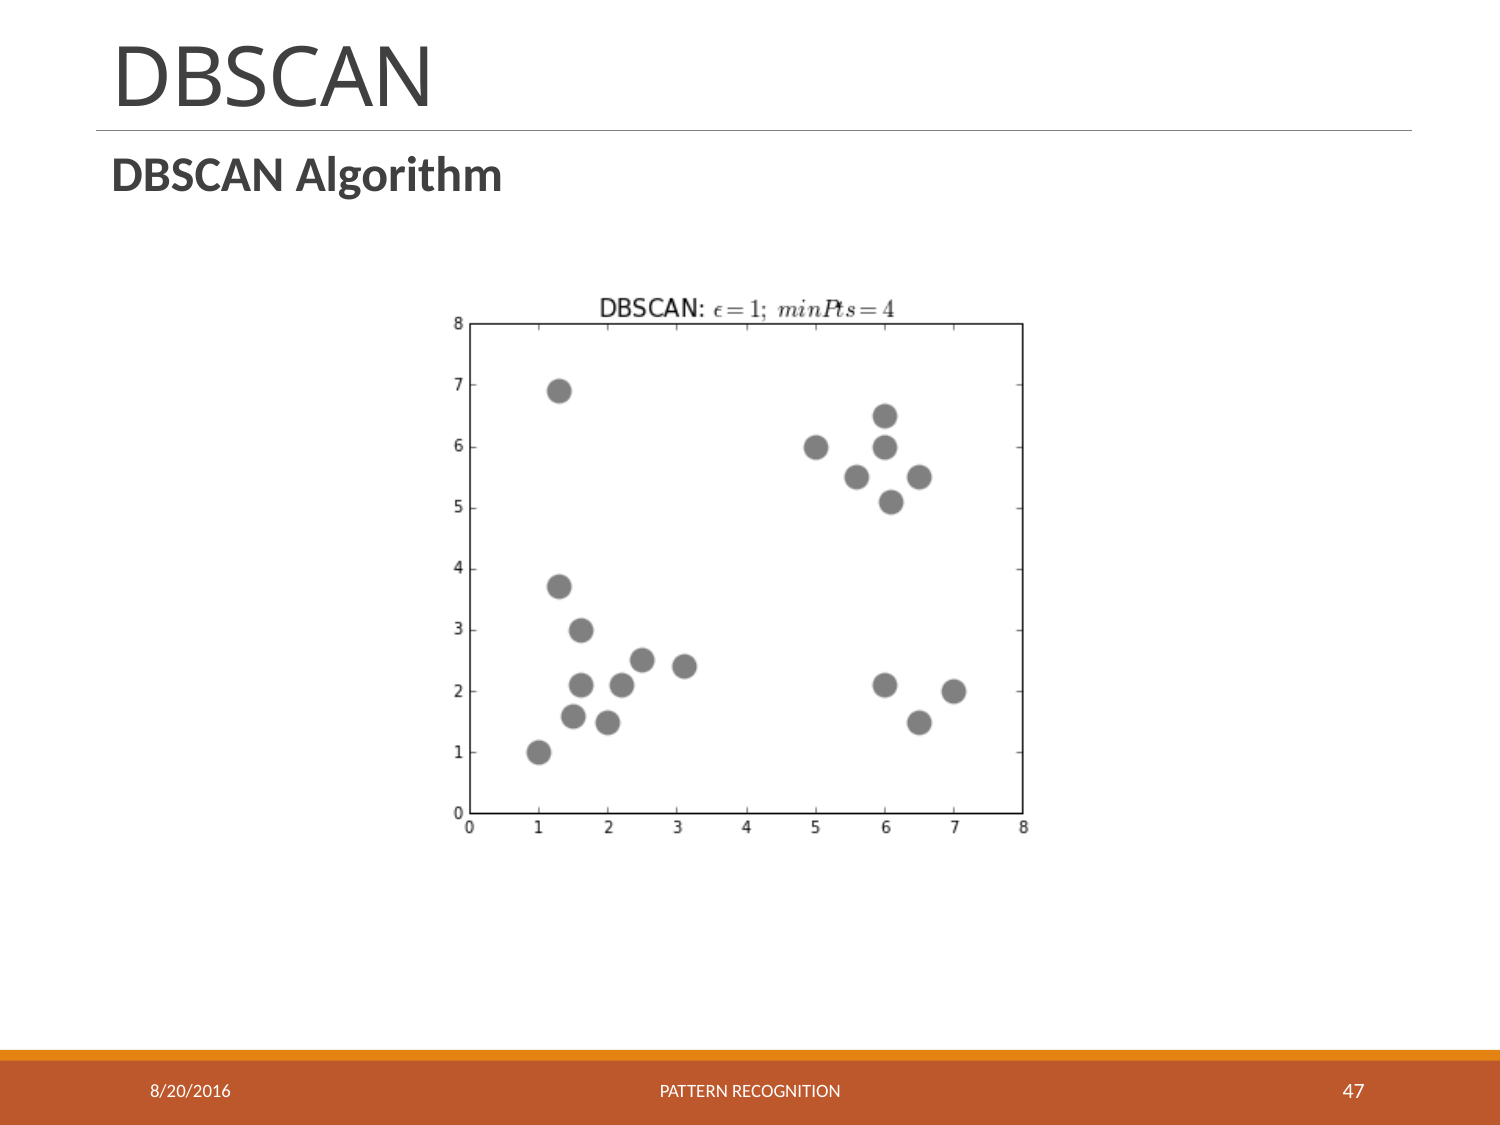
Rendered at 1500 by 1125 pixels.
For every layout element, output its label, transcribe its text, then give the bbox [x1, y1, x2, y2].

picture [421, 288, 1053, 886]
list DBSCAN Algorithm [96, 140, 1413, 1034]
title DBSCAN [96, 19, 1413, 131]
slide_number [135, 1059, 440, 1120]
footer Pattern recognition [453, 1059, 1047, 1120]
slide_number 47 [1218, 1059, 1380, 1120]
